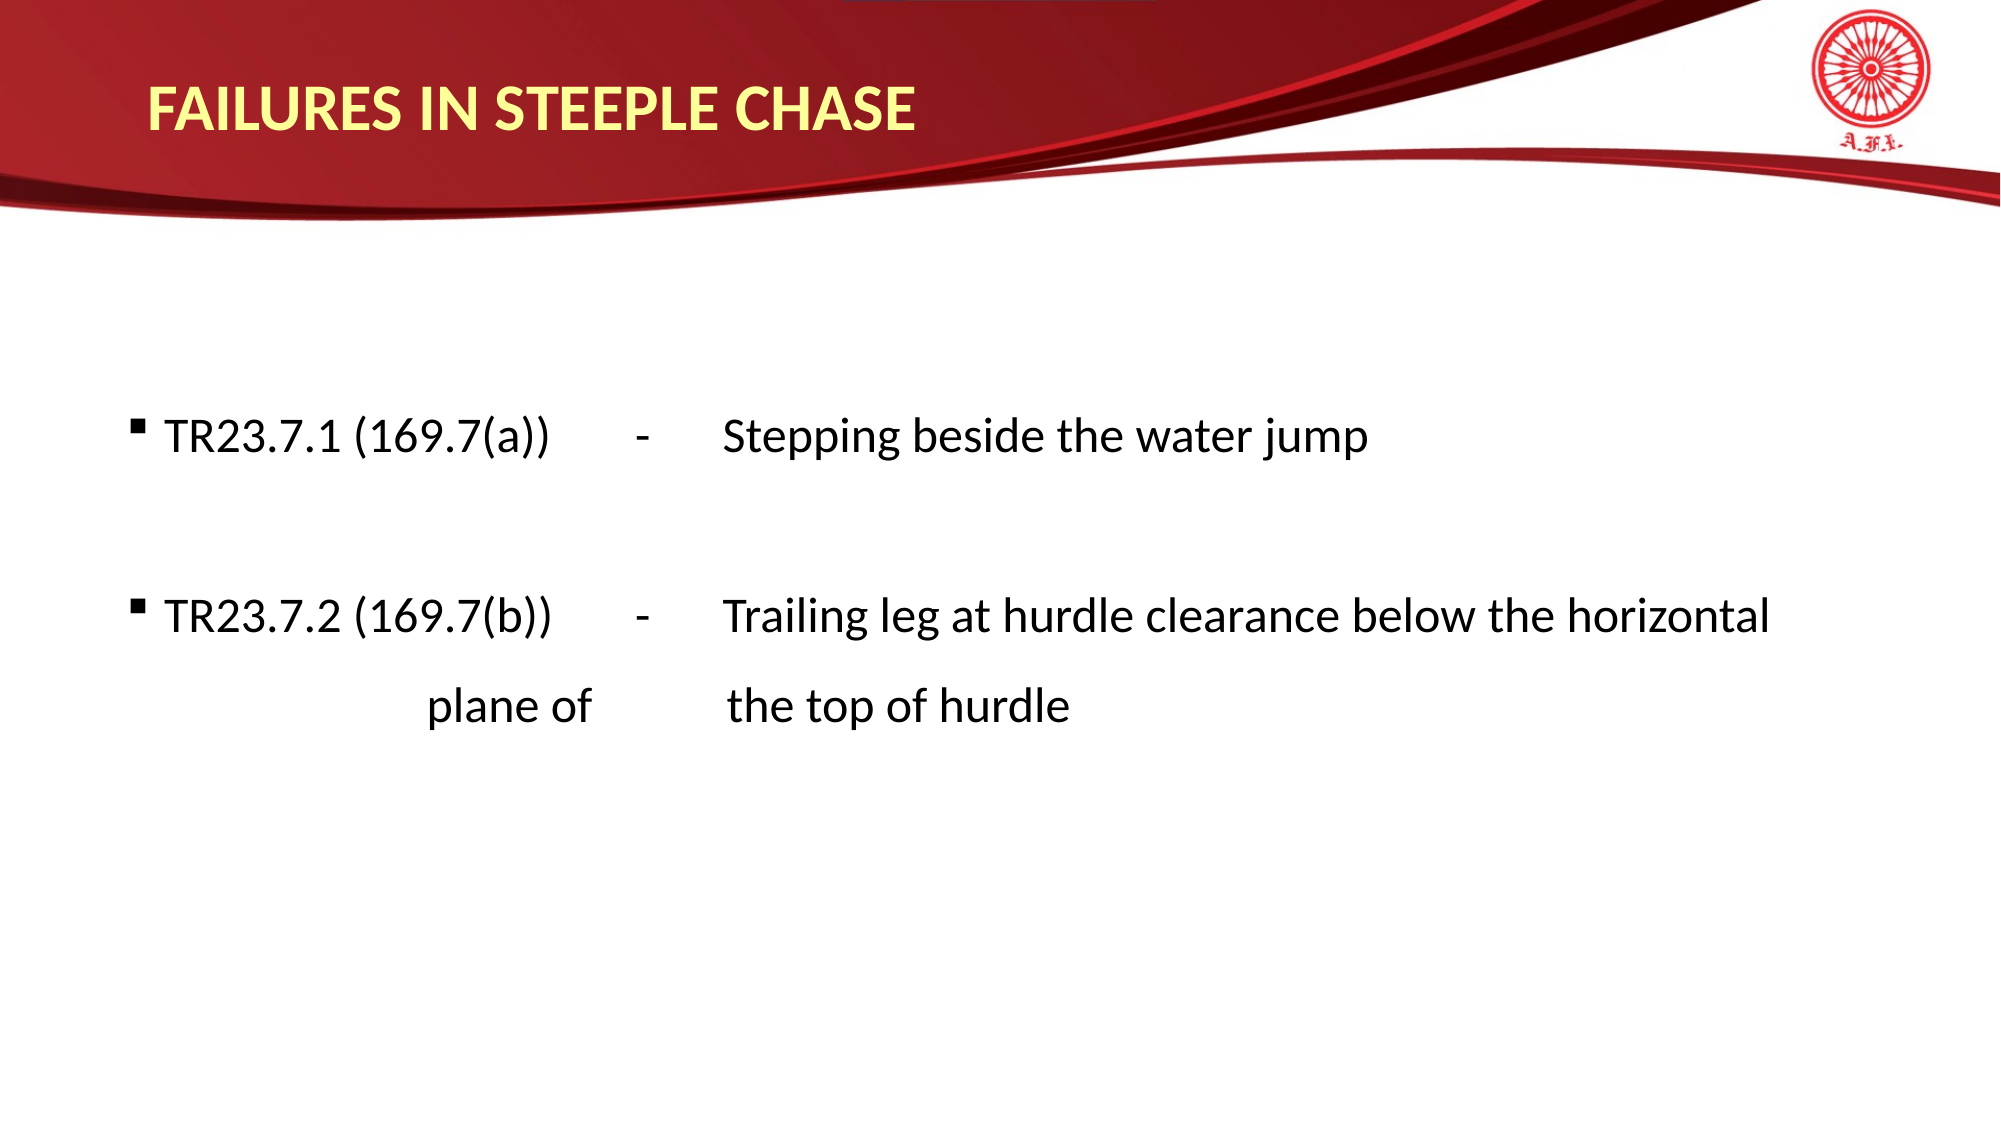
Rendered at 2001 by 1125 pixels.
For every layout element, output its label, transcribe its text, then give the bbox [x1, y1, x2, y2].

picture [0, 0, 2001, 1125]
title failures in Steeple Chase [132, 0, 1765, 218]
list TR23.7.1 (169.7(a)) - Stepping beside the water jump TR23.7.2 (169.7(b)) - Trailing leg at hurdle clearance below the horizontal plane of the top of hurdle [111, 365, 1839, 929]
